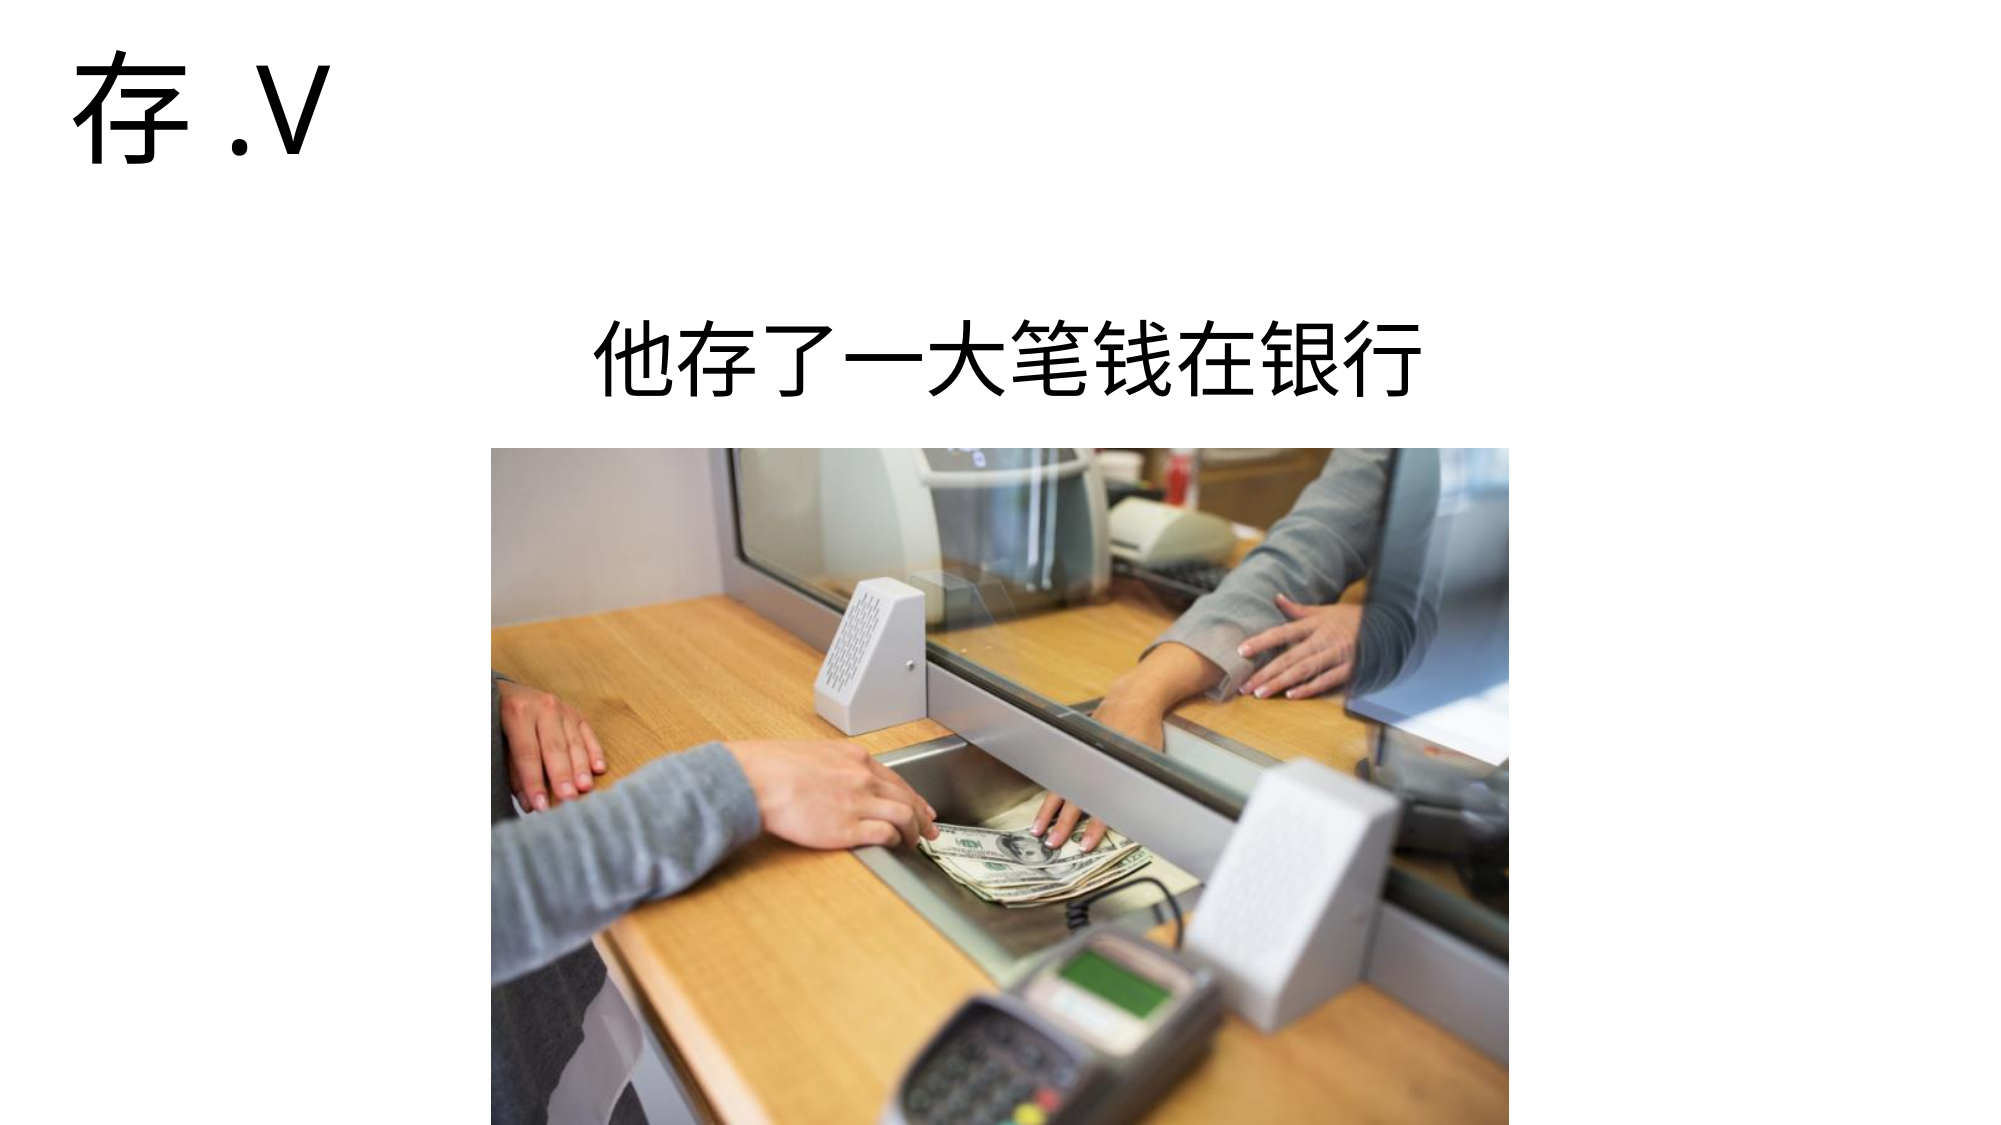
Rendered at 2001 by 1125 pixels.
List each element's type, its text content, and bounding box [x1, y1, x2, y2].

picture [490, 448, 1509, 1125]
text_box 他存了一大笔钱在银行 [17, 188, 2000, 539]
title 存.V [55, 38, 1831, 188]
